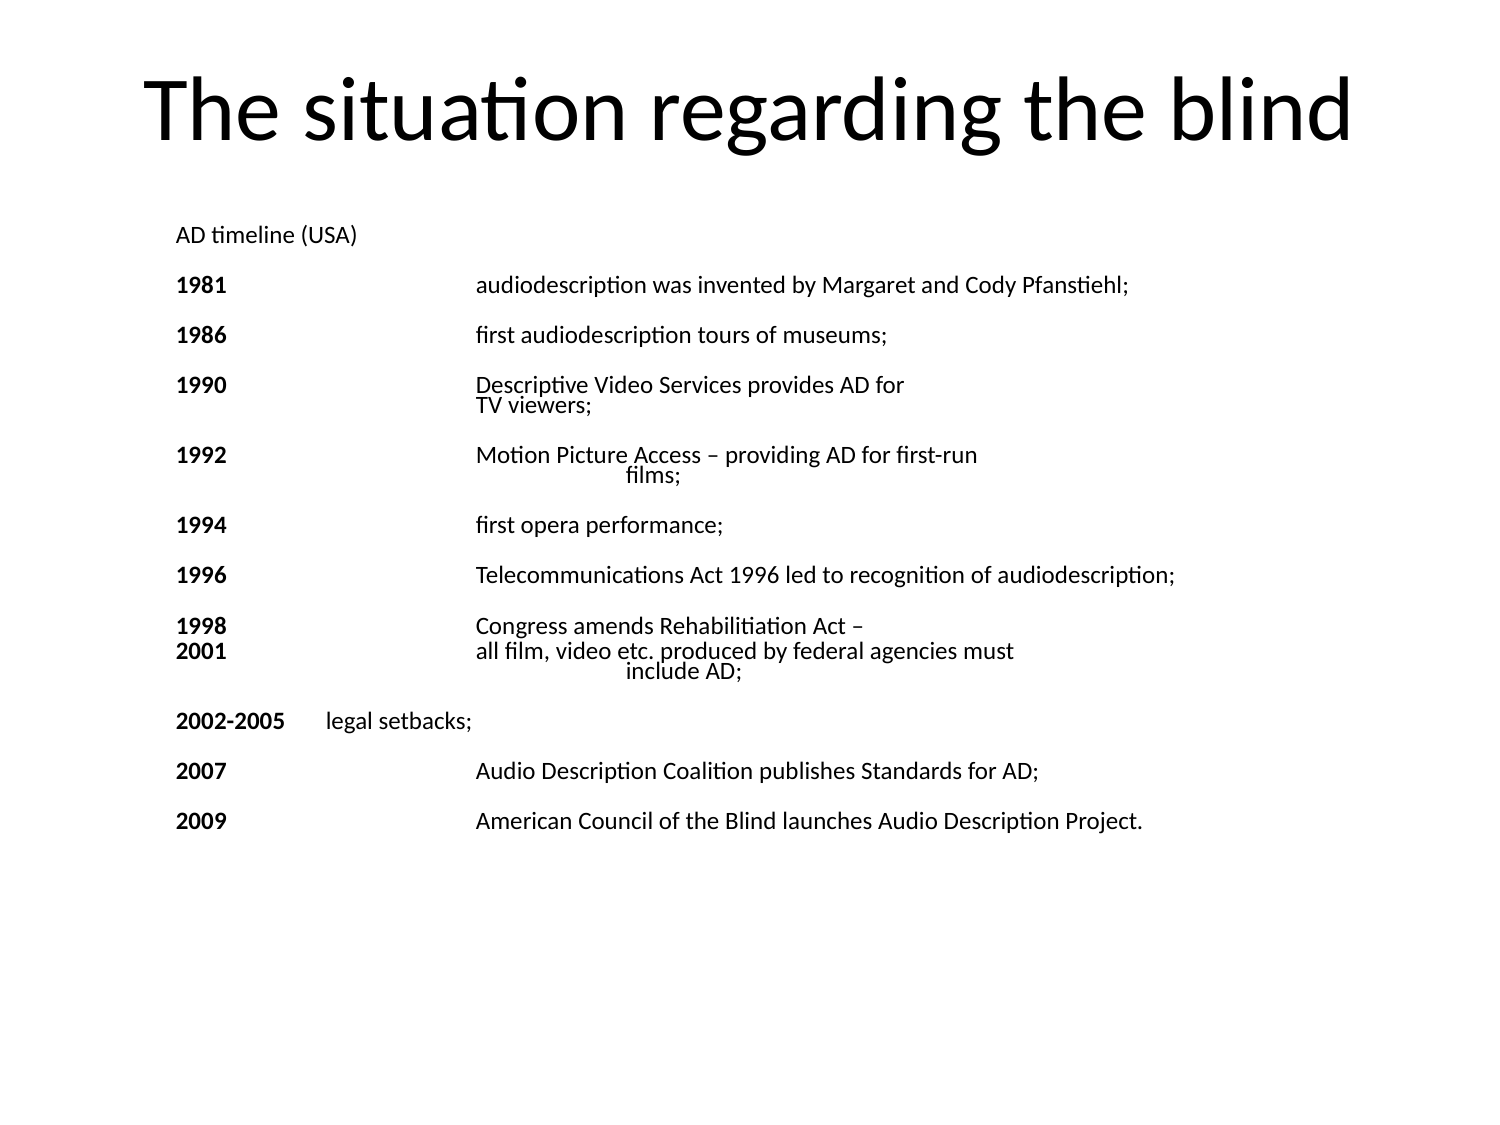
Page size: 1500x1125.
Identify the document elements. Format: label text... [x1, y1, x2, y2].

title The situation regarding the blind [112, 0, 1388, 208]
list AD timeline (USA) 1981 audiodescription was invented by Margaret and Cody Pfanstiehl; 1986 first audiodescription tours of museums; 1990 Descriptive Video Services provides AD for TV viewers; 1992 Motion Picture Access – providing AD for first-run films; 1994 first opera performance; 1996 Telecommunications Act 1996 led to recognition of audiodescription; 1998 Congress amends Rehabilitiation Act – 2001 all film, video etc. produced by federal agencies must include AD; 2002-2005 legal setbacks; 2007 Audio Description Coalition publishes Standards for AD; 2009 American Council of the Blind launches Audio Description Project. [112, 220, 1388, 966]
